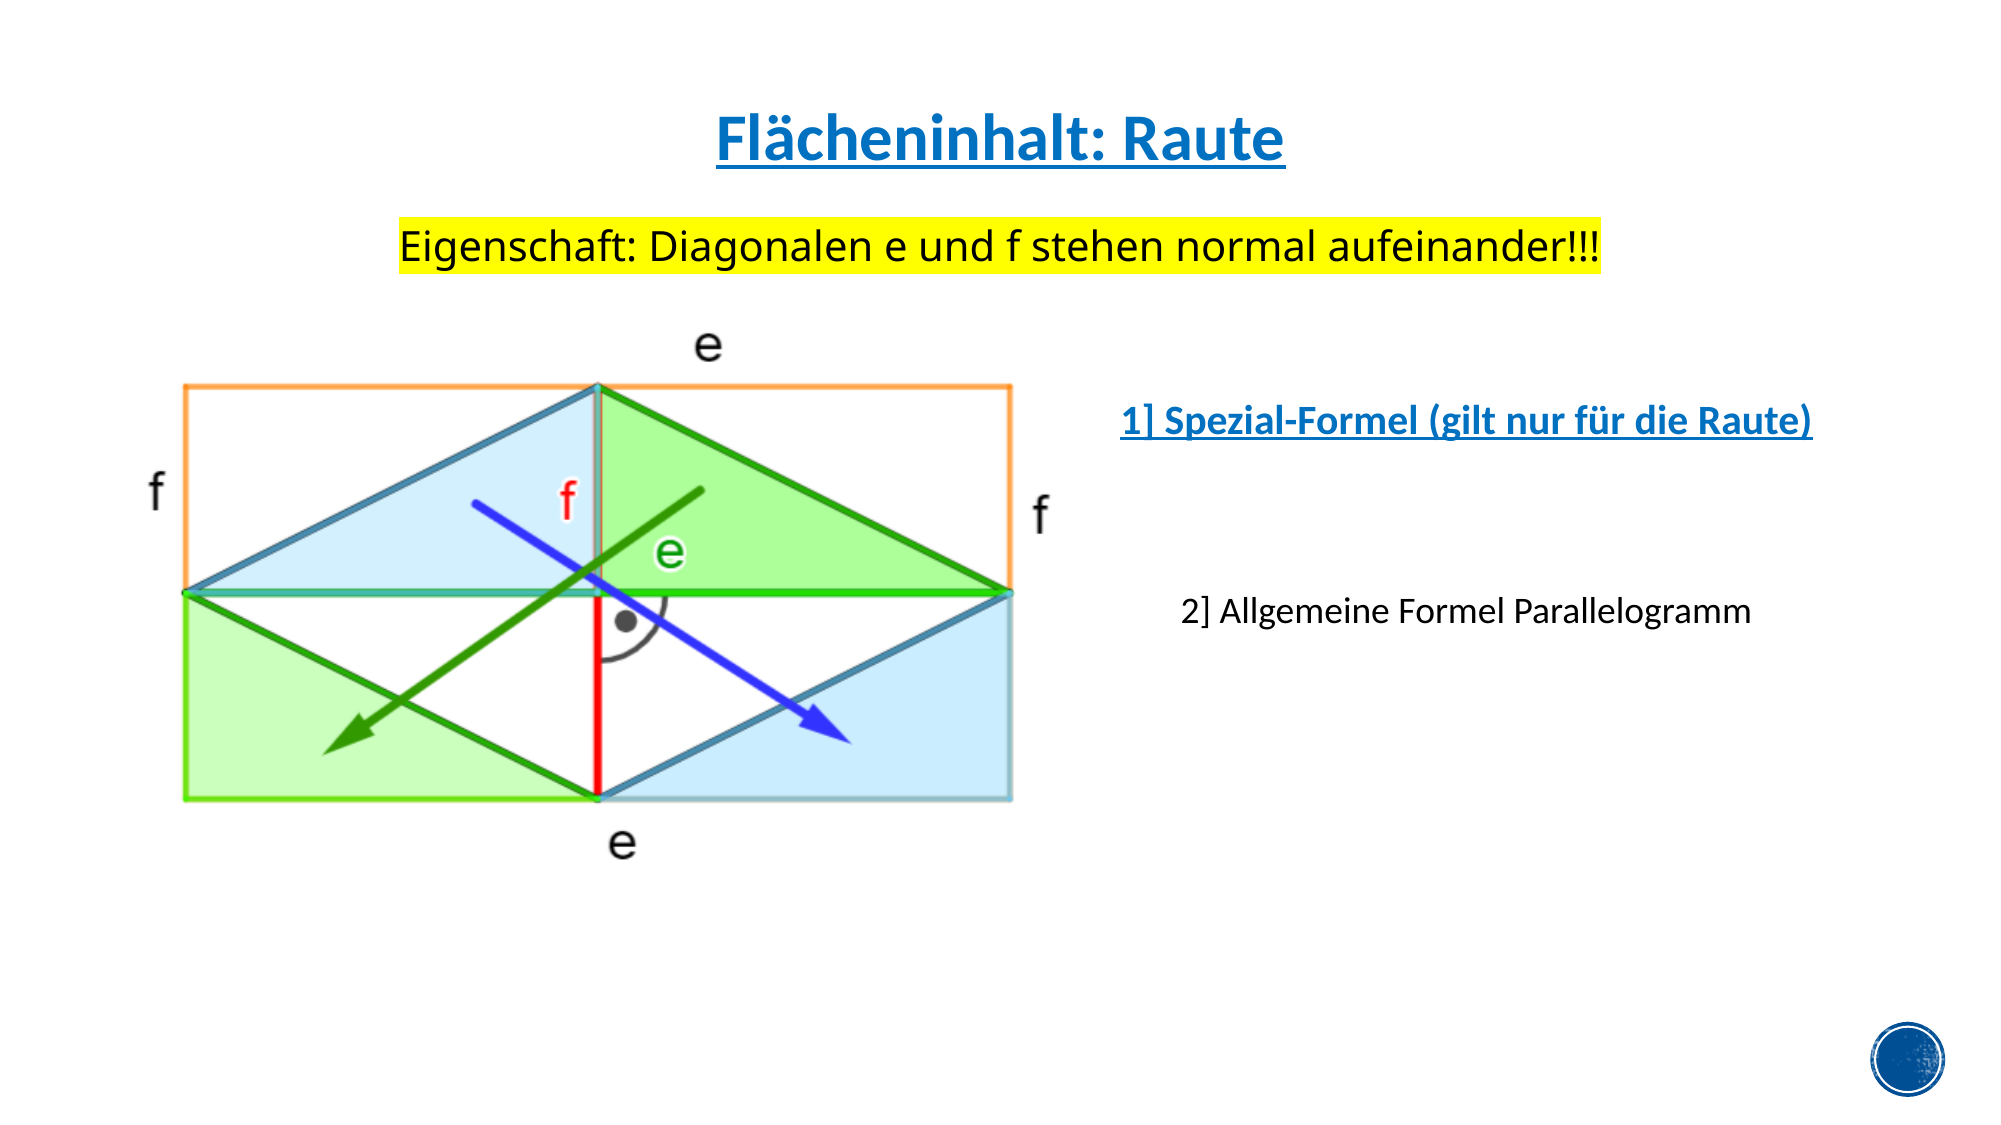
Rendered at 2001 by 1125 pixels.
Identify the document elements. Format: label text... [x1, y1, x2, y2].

text_box Eigenschaft: Diagonalen e und f stehen normal aufeinander!!! [384, 212, 1616, 278]
picture [85, 315, 1078, 894]
text_box Flächeninhalt: Raute [51, 86, 1950, 181]
